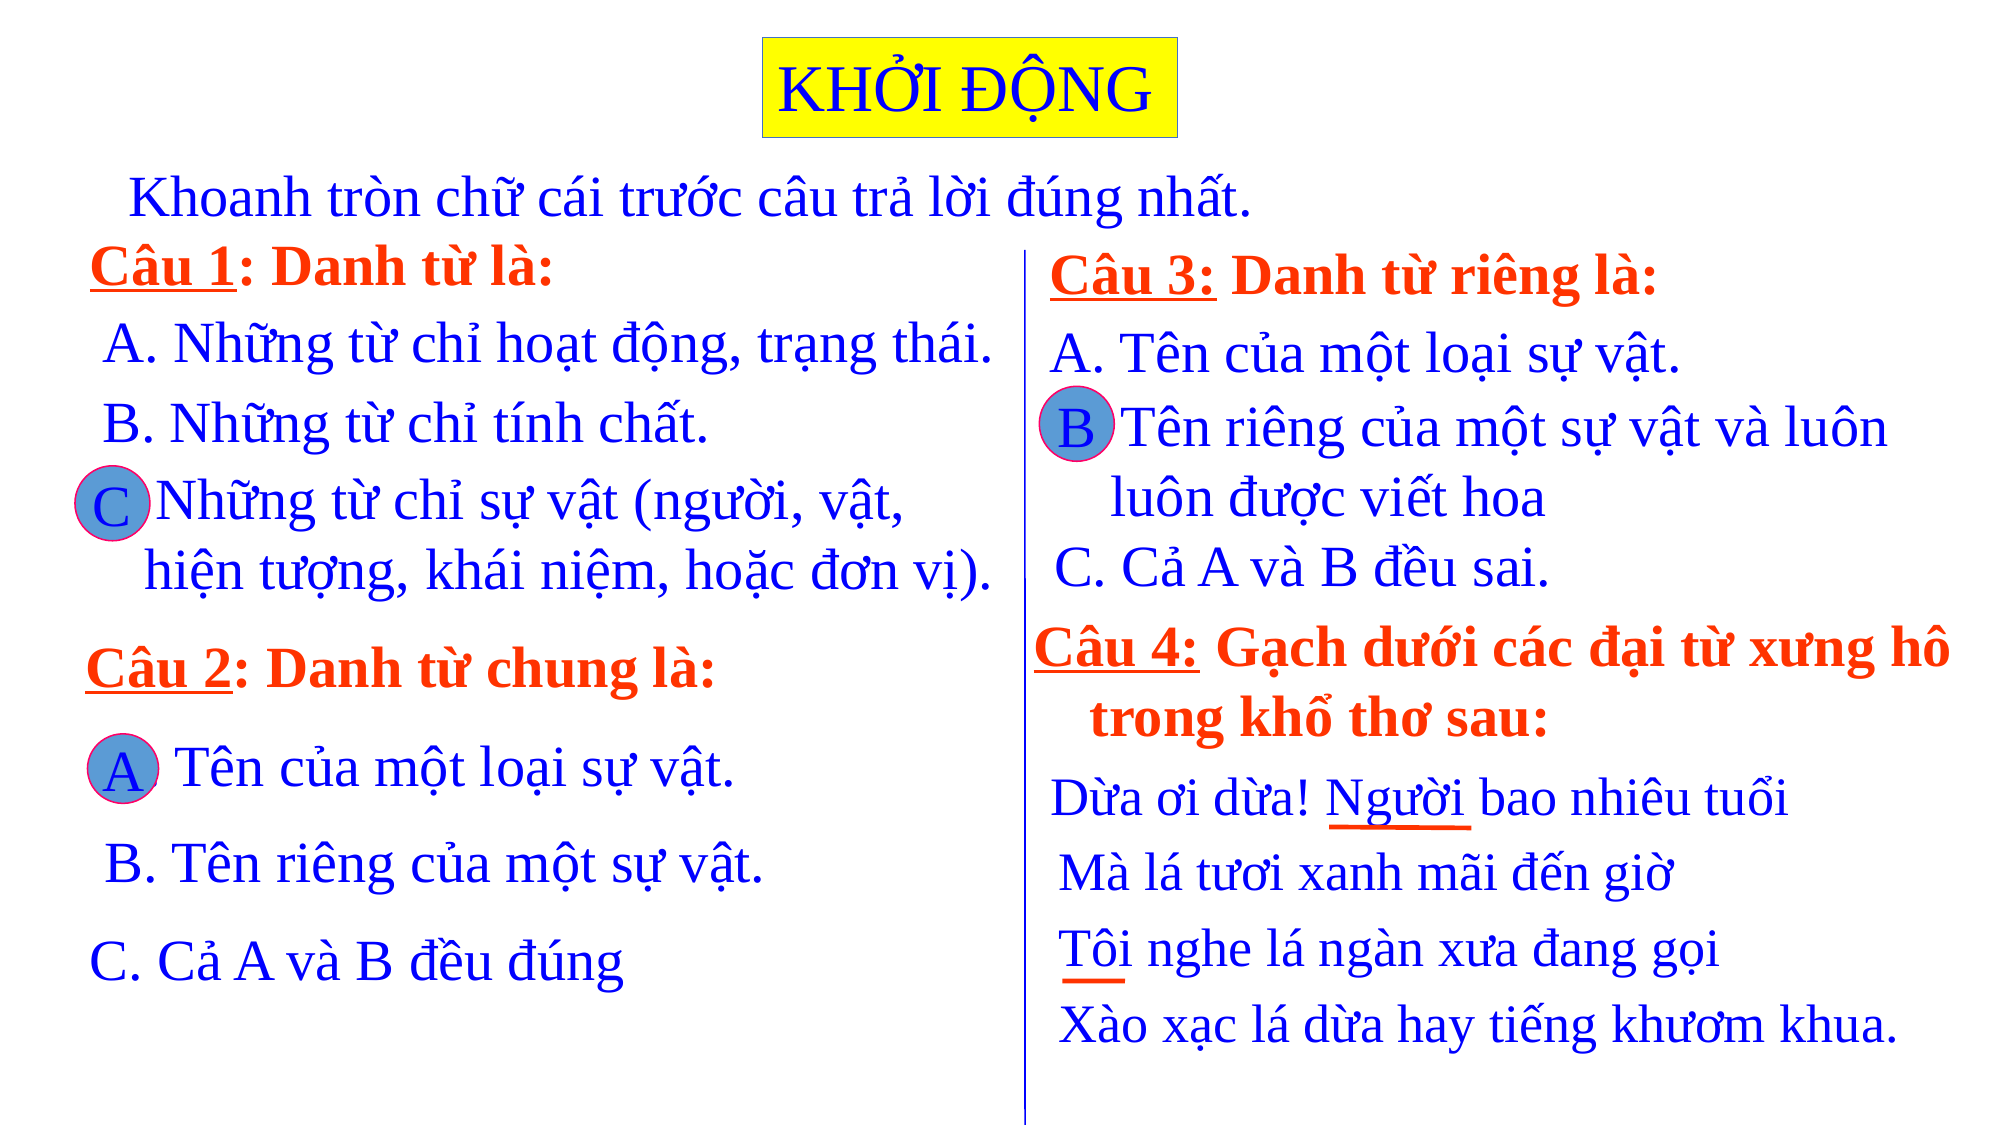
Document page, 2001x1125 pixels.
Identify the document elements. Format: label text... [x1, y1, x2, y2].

text_box B. Tên riêng của một sự vật và luôn luôn được viết hoa [1039, 381, 1959, 482]
text_box A [87, 733, 159, 804]
text_box C. Những từ chỉ sự vật (người, vật, hiện tượng, khái niệm, hoặc đơn vị). [73, 453, 1024, 554]
text_box A. Tên của một loại sự vật. [89, 720, 803, 816]
text_box Câu 4: Gạch dưới các đại từ xưng hô trong khổ thơ sau: [1018, 601, 1971, 702]
text_box B. Những từ chỉ tính chất. [87, 376, 877, 453]
text_box Khoanh tròn chữ cái trước câu trả lời đúng nhất. [113, 151, 1386, 252]
text_box C. Cả A và B đều đúng [75, 914, 788, 1015]
text_box Câu 2: Danh từ chung là: [70, 622, 976, 722]
text_box B [1039, 386, 1115, 462]
text_box C [74, 465, 150, 541]
text_box KHỞI ĐỘNG [762, 37, 1178, 138]
text_box C. Cả A và B đều sai. [1039, 521, 1675, 584]
text_box Câu 1: Danh từ là: [75, 219, 582, 320]
text_box B. Tên riêng của một sự vật. [89, 816, 813, 917]
text_box A. Tên của một loại sự vật. [1034, 306, 1846, 407]
text_box Dừa ơi dừa! Người bao nhiêu tuổi Mà lá tươi xanh mãi đến giờ Tôi nghe lá ngàn xưa đang gọi Xào xạc lá dừa hay tiếng khươm khua. [989, 753, 1930, 854]
text_box Câu 3: Danh từ riêng là: [1034, 228, 1860, 329]
text_box A. Những từ chỉ hoạt động, trạng thái. [87, 296, 1024, 397]
